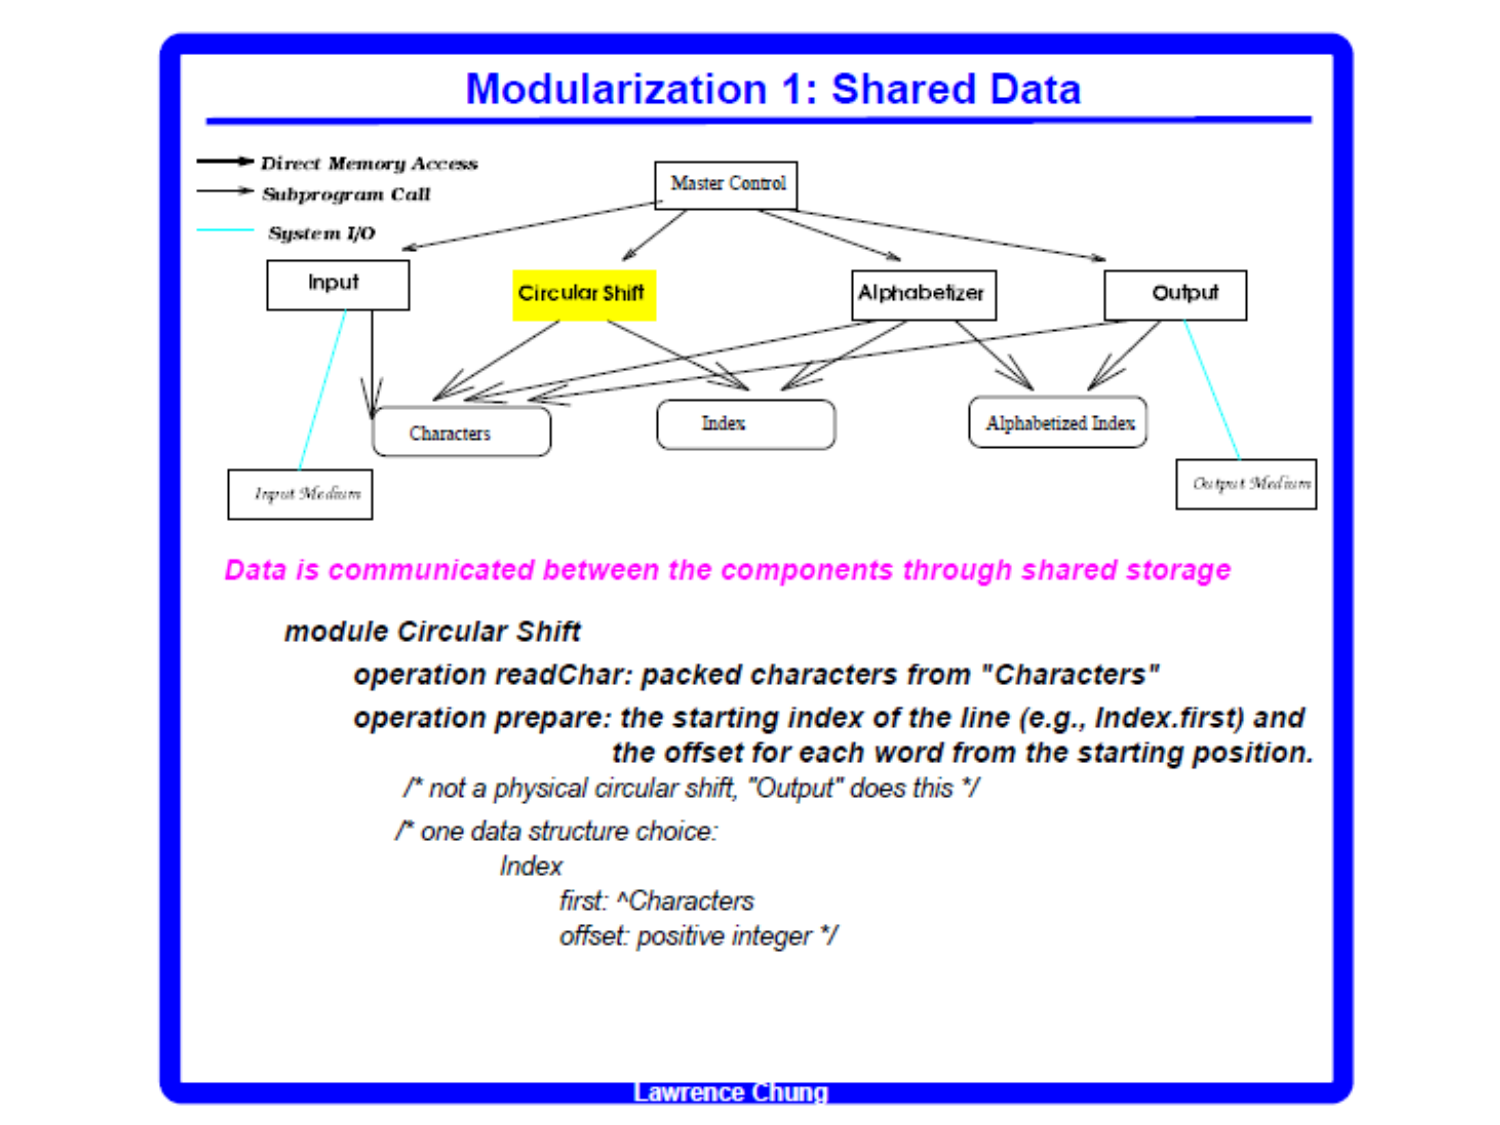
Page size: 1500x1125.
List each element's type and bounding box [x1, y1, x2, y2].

picture [149, 20, 1363, 1117]
